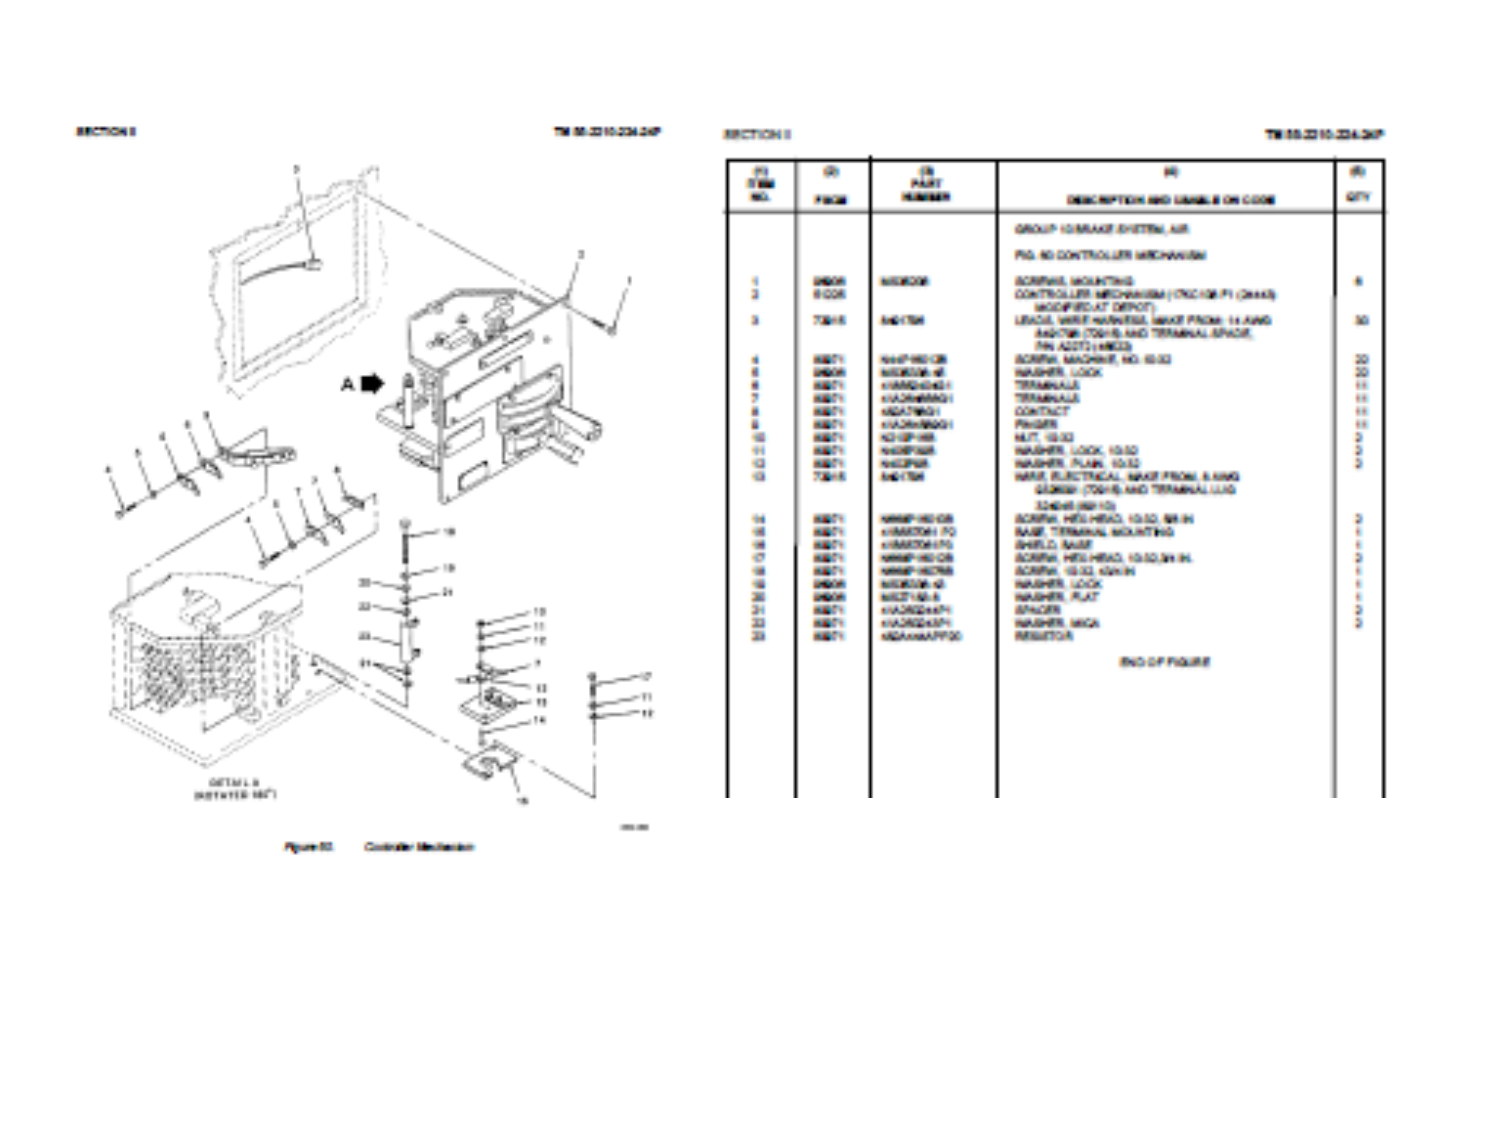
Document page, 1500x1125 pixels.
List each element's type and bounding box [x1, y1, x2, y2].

picture [37, 85, 1433, 972]
